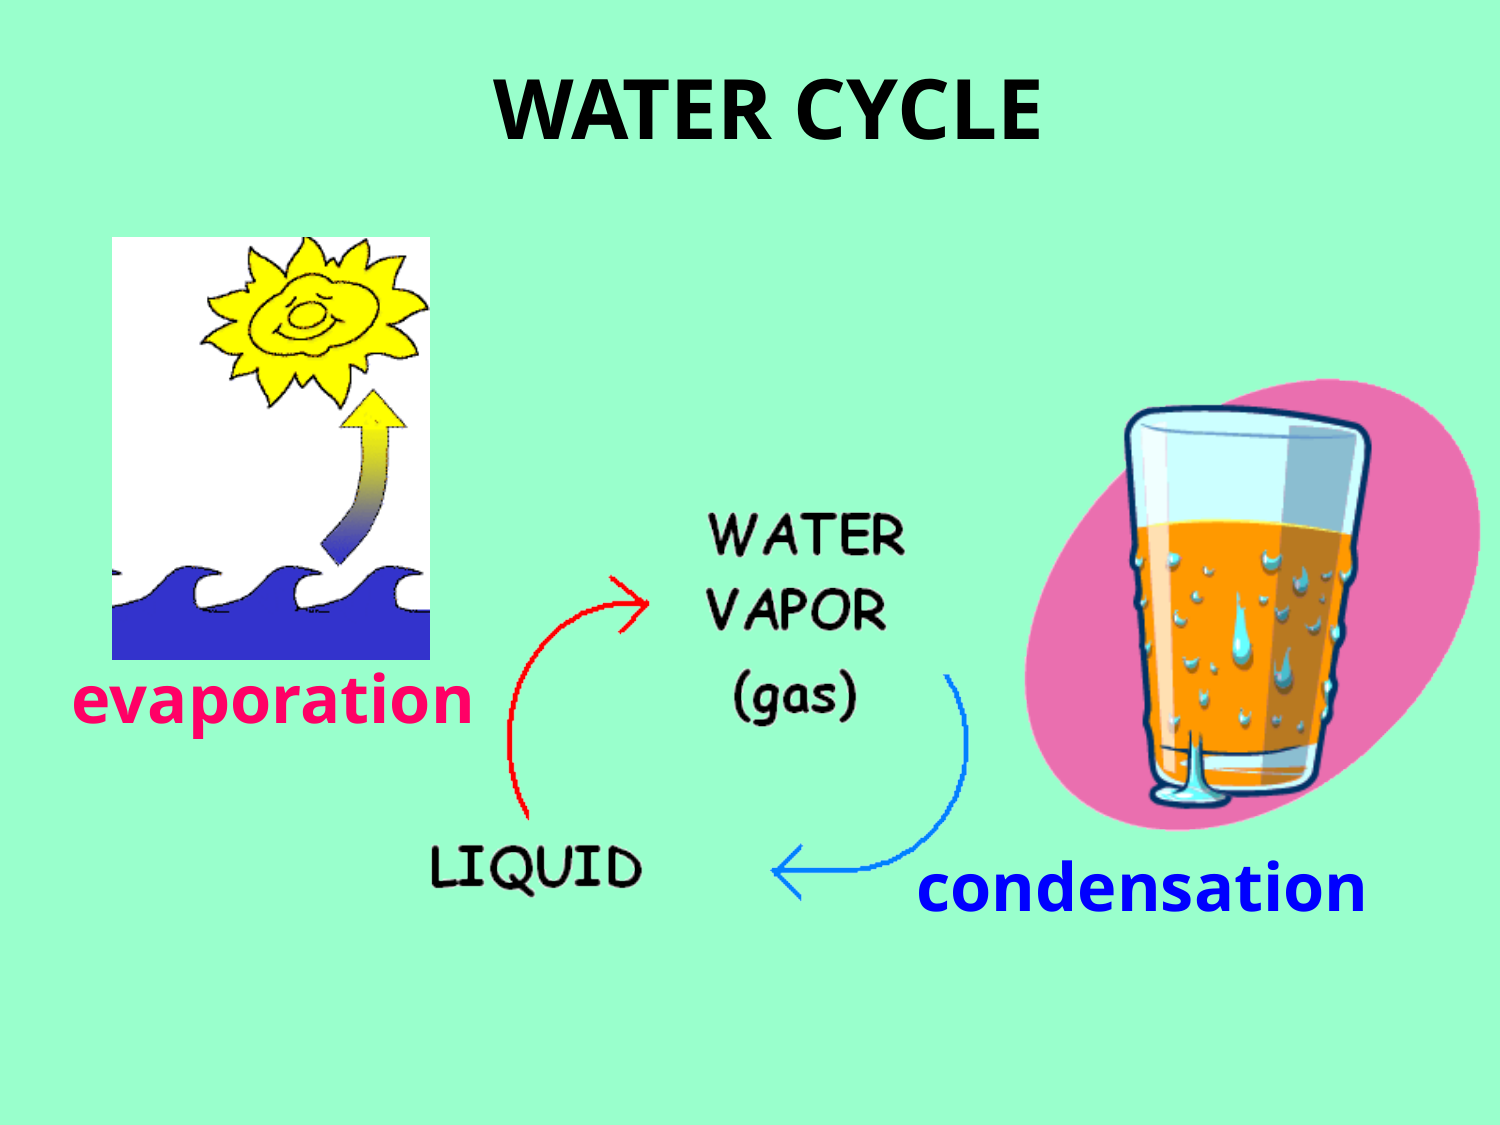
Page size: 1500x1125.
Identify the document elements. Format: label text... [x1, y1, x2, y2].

title WATER CYCLE [37, 0, 1500, 213]
text_box evaporation [57, 649, 382, 745]
text_box condensation [1038, 854, 1384, 933]
picture [112, 237, 1500, 946]
